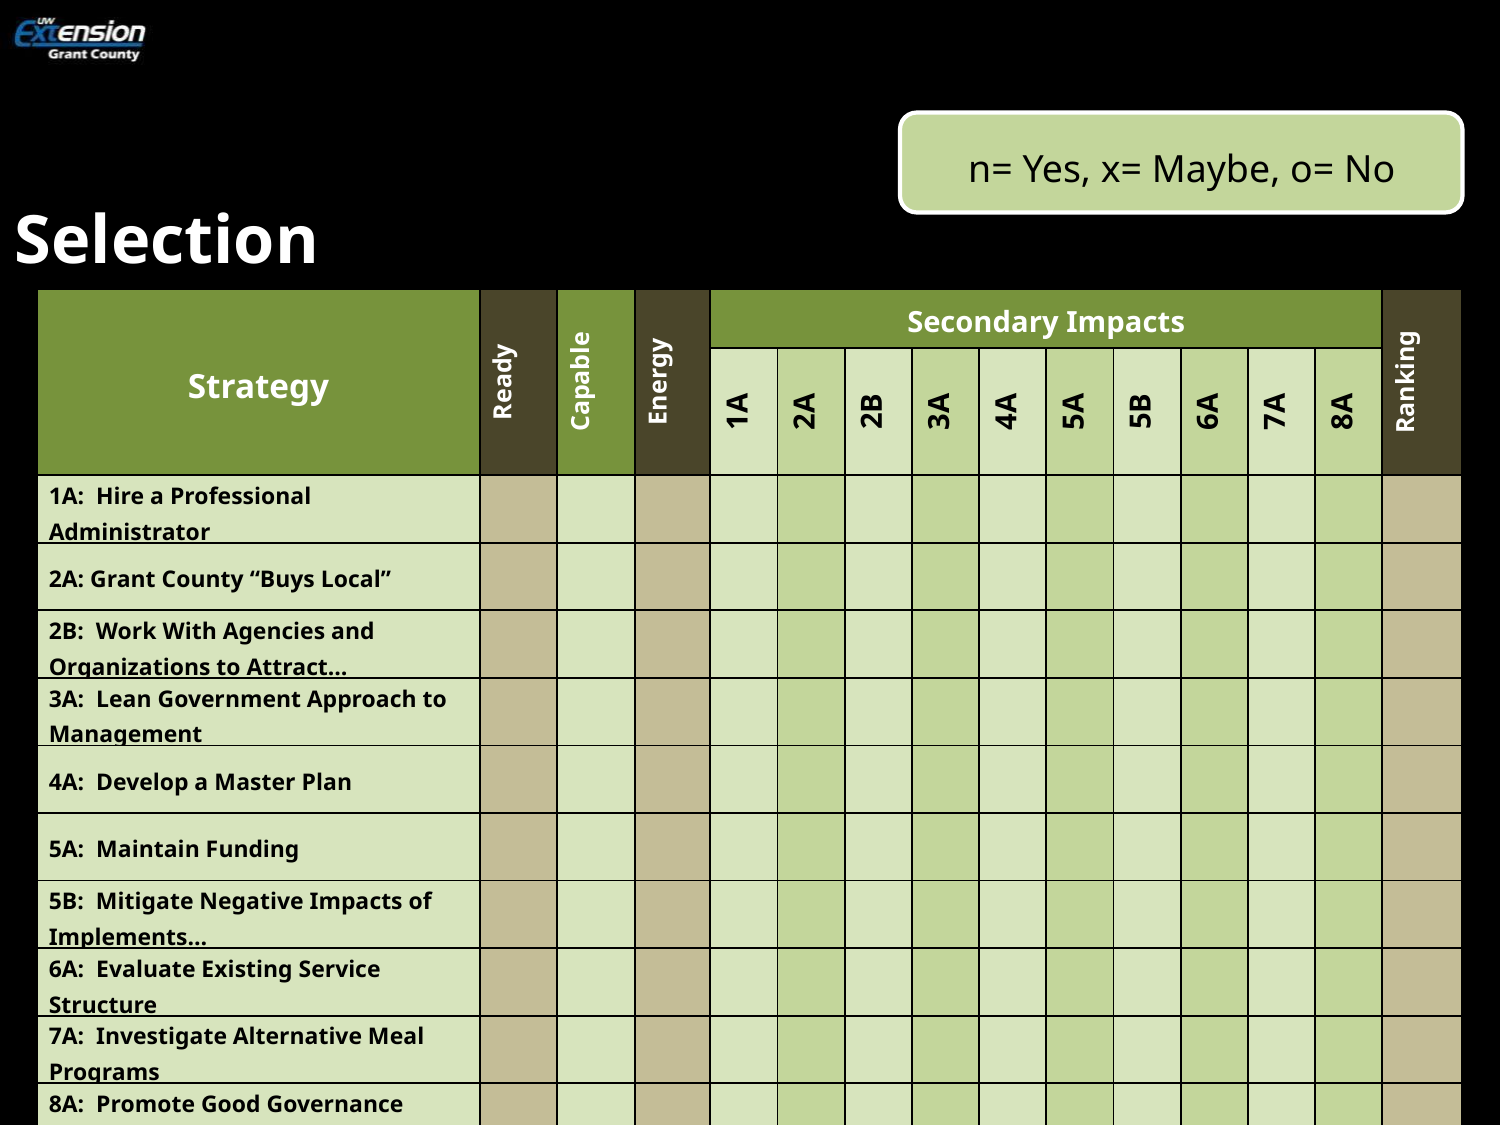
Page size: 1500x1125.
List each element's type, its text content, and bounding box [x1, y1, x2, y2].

table_cell [1182, 679, 1247, 745]
table_cell [636, 814, 709, 880]
table_cell [846, 881, 911, 947]
table_cell [711, 746, 777, 812]
table_header Secondary Impacts [711, 290, 1381, 347]
table_cell [1114, 679, 1180, 745]
table_cell [558, 544, 634, 609]
table_cell [1316, 1017, 1381, 1082]
table_cell [481, 544, 556, 609]
table_cell [558, 679, 634, 745]
table_cell [980, 544, 1045, 609]
table_cell [711, 544, 777, 609]
table_cell [913, 949, 978, 1015]
table_cell 5A [1047, 349, 1113, 474]
table_cell 5B [1114, 349, 1180, 474]
table_cell [778, 679, 844, 745]
table_cell [1114, 746, 1180, 812]
table_cell 2A [778, 349, 844, 474]
table_cell [1114, 814, 1180, 880]
table_cell [778, 949, 844, 1015]
table_cell [1047, 1017, 1113, 1082]
table_cell [980, 1017, 1045, 1082]
table_cell [1114, 1084, 1180, 1125]
table_cell [846, 1084, 911, 1125]
table_cell [1114, 476, 1180, 542]
table_cell [1114, 544, 1180, 609]
table_cell [1316, 544, 1381, 609]
table_cell [711, 476, 777, 542]
text_box n= Yes, x= Maybe, o= No [953, 137, 1411, 198]
table_cell [1316, 881, 1381, 947]
table_cell [1182, 1084, 1247, 1125]
table_cell 2A: Grant County “Buys Local” [38, 544, 479, 609]
table_cell [558, 881, 634, 947]
table_cell [1316, 814, 1381, 880]
table_cell 3A: Lean Government Approach to Management [38, 679, 479, 745]
table_cell [1249, 544, 1314, 609]
table_cell [1249, 1084, 1314, 1125]
table_cell [636, 544, 709, 609]
table_cell [1249, 1017, 1314, 1082]
table_cell [1383, 949, 1461, 1015]
table_cell [481, 949, 556, 1015]
table_cell 5B: Mitigate Negative Impacts of Implements… [38, 881, 479, 947]
table_cell [846, 1017, 911, 1082]
table_cell [711, 1084, 777, 1125]
table_cell [980, 949, 1045, 1015]
table_cell [913, 611, 978, 677]
table_cell [1316, 746, 1381, 812]
table_cell [778, 814, 844, 880]
table_cell [1047, 544, 1113, 609]
table_cell [711, 611, 777, 677]
table_cell 7A: Investigate Alternative Meal Programs [38, 1017, 479, 1082]
table_cell [1383, 544, 1461, 609]
table_cell [846, 746, 911, 812]
table_cell [846, 611, 911, 677]
table_cell [913, 1084, 978, 1125]
table_cell [913, 881, 978, 947]
text_box Selection [0, 149, 1500, 285]
table_cell [1249, 814, 1314, 880]
table_cell [1383, 746, 1461, 812]
table_cell [1047, 814, 1113, 880]
table_cell [1249, 476, 1314, 542]
table_cell [778, 1017, 844, 1082]
table_cell [913, 544, 978, 609]
text_box [897, 110, 1465, 149]
table_header Strategy [38, 290, 479, 474]
table_cell [558, 814, 634, 880]
table_cell [1114, 949, 1180, 1015]
table_cell [913, 746, 978, 812]
table_cell 8A [1316, 349, 1381, 474]
table_header Ranking [1383, 290, 1461, 474]
table_cell [711, 679, 777, 745]
table_cell [846, 814, 911, 880]
table_cell [1182, 814, 1247, 880]
table_cell [481, 679, 556, 745]
table_cell [846, 679, 911, 745]
table_cell [1182, 949, 1247, 1015]
table_cell [980, 746, 1045, 812]
table_cell [481, 476, 556, 542]
table_cell [980, 881, 1045, 947]
table_cell [980, 814, 1045, 880]
table_cell [481, 814, 556, 880]
table_cell [1316, 1084, 1381, 1125]
table_cell [711, 1017, 777, 1082]
table_cell [1249, 679, 1314, 745]
table_cell [980, 476, 1045, 542]
table_cell [636, 1084, 709, 1125]
table_cell [778, 476, 844, 542]
table_cell 1A [711, 349, 777, 474]
table_cell [1114, 1017, 1180, 1082]
table_cell [1249, 949, 1314, 1015]
table_cell [778, 746, 844, 812]
table_cell [1047, 476, 1113, 542]
table_cell 6A [1182, 349, 1247, 474]
table_cell [846, 476, 911, 542]
table_cell [980, 611, 1045, 677]
table_cell [1316, 949, 1381, 1015]
table_cell [558, 746, 634, 812]
table_cell 5A: Maintain Funding [38, 814, 479, 880]
table_cell [1249, 881, 1314, 947]
table_cell [1047, 679, 1113, 745]
table_cell [1316, 476, 1381, 542]
table_cell [913, 679, 978, 745]
table_cell [558, 476, 634, 542]
table_header Capable [558, 290, 634, 474]
table_cell [1047, 1084, 1113, 1125]
table_cell [1383, 476, 1461, 542]
table_cell [1114, 881, 1180, 947]
table_cell [481, 611, 556, 677]
table_cell [846, 949, 911, 1015]
table_cell [1182, 476, 1247, 542]
table_cell [1182, 746, 1247, 812]
picture [0, 0, 160, 72]
table_cell [1249, 611, 1314, 677]
table_cell [1114, 611, 1180, 677]
table_cell [481, 746, 556, 812]
table_header Energy [636, 290, 709, 474]
table_cell [1249, 746, 1314, 812]
table_cell [1383, 679, 1461, 745]
table_cell [558, 611, 634, 677]
table_cell [778, 544, 844, 609]
table_cell [913, 1017, 978, 1082]
table_cell [636, 949, 709, 1015]
table_cell [558, 1084, 634, 1125]
table_cell [980, 679, 1045, 745]
table_cell [1316, 611, 1381, 677]
table_cell [481, 1084, 556, 1125]
table_cell [481, 1017, 556, 1082]
table_cell 1A: Hire a Professional Administrator [38, 476, 479, 542]
table_cell [1182, 1017, 1247, 1082]
table_cell [1047, 746, 1113, 812]
table_cell [778, 1084, 844, 1125]
table_cell [711, 814, 777, 880]
table_cell [778, 881, 844, 947]
table_cell [636, 1017, 709, 1082]
table_cell 8A: Promote Good Governance Through Youth [38, 1084, 479, 1125]
table_cell [1316, 679, 1381, 745]
table_cell 4A: Develop a Master Plan [38, 746, 479, 812]
table_cell [1047, 881, 1113, 947]
table_cell [1182, 881, 1247, 947]
table_cell [913, 814, 978, 880]
table_cell [711, 881, 777, 947]
table_cell [1383, 611, 1461, 677]
table_cell 4A [980, 349, 1045, 474]
table_cell [711, 949, 777, 1015]
table_cell [636, 746, 709, 812]
table_cell 2B [846, 349, 911, 474]
table_cell 2B: Work With Agencies and Organizations to Attract… [38, 611, 479, 677]
table_cell [636, 881, 709, 947]
table_cell [1182, 544, 1247, 609]
table_cell [636, 476, 709, 542]
table_cell [1182, 611, 1247, 677]
table_cell [778, 611, 844, 677]
table_cell [1047, 949, 1113, 1015]
table_cell [636, 679, 709, 745]
table_cell [1047, 611, 1113, 677]
table_cell [913, 476, 978, 542]
table_cell [980, 1084, 1045, 1125]
table_cell [636, 611, 709, 677]
table_cell [1383, 1017, 1461, 1082]
table_cell [558, 949, 634, 1015]
table_cell [1383, 881, 1461, 947]
table_cell 3A [913, 349, 978, 474]
table_cell [846, 544, 911, 609]
table_cell [1383, 1084, 1461, 1125]
table_cell 6A: Evaluate Existing Service Structure [38, 949, 479, 1015]
table_cell [481, 881, 556, 947]
table_cell [558, 1017, 634, 1082]
table_cell 7A [1249, 349, 1314, 474]
table_header Ready [481, 290, 556, 474]
table_cell [1383, 814, 1461, 880]
